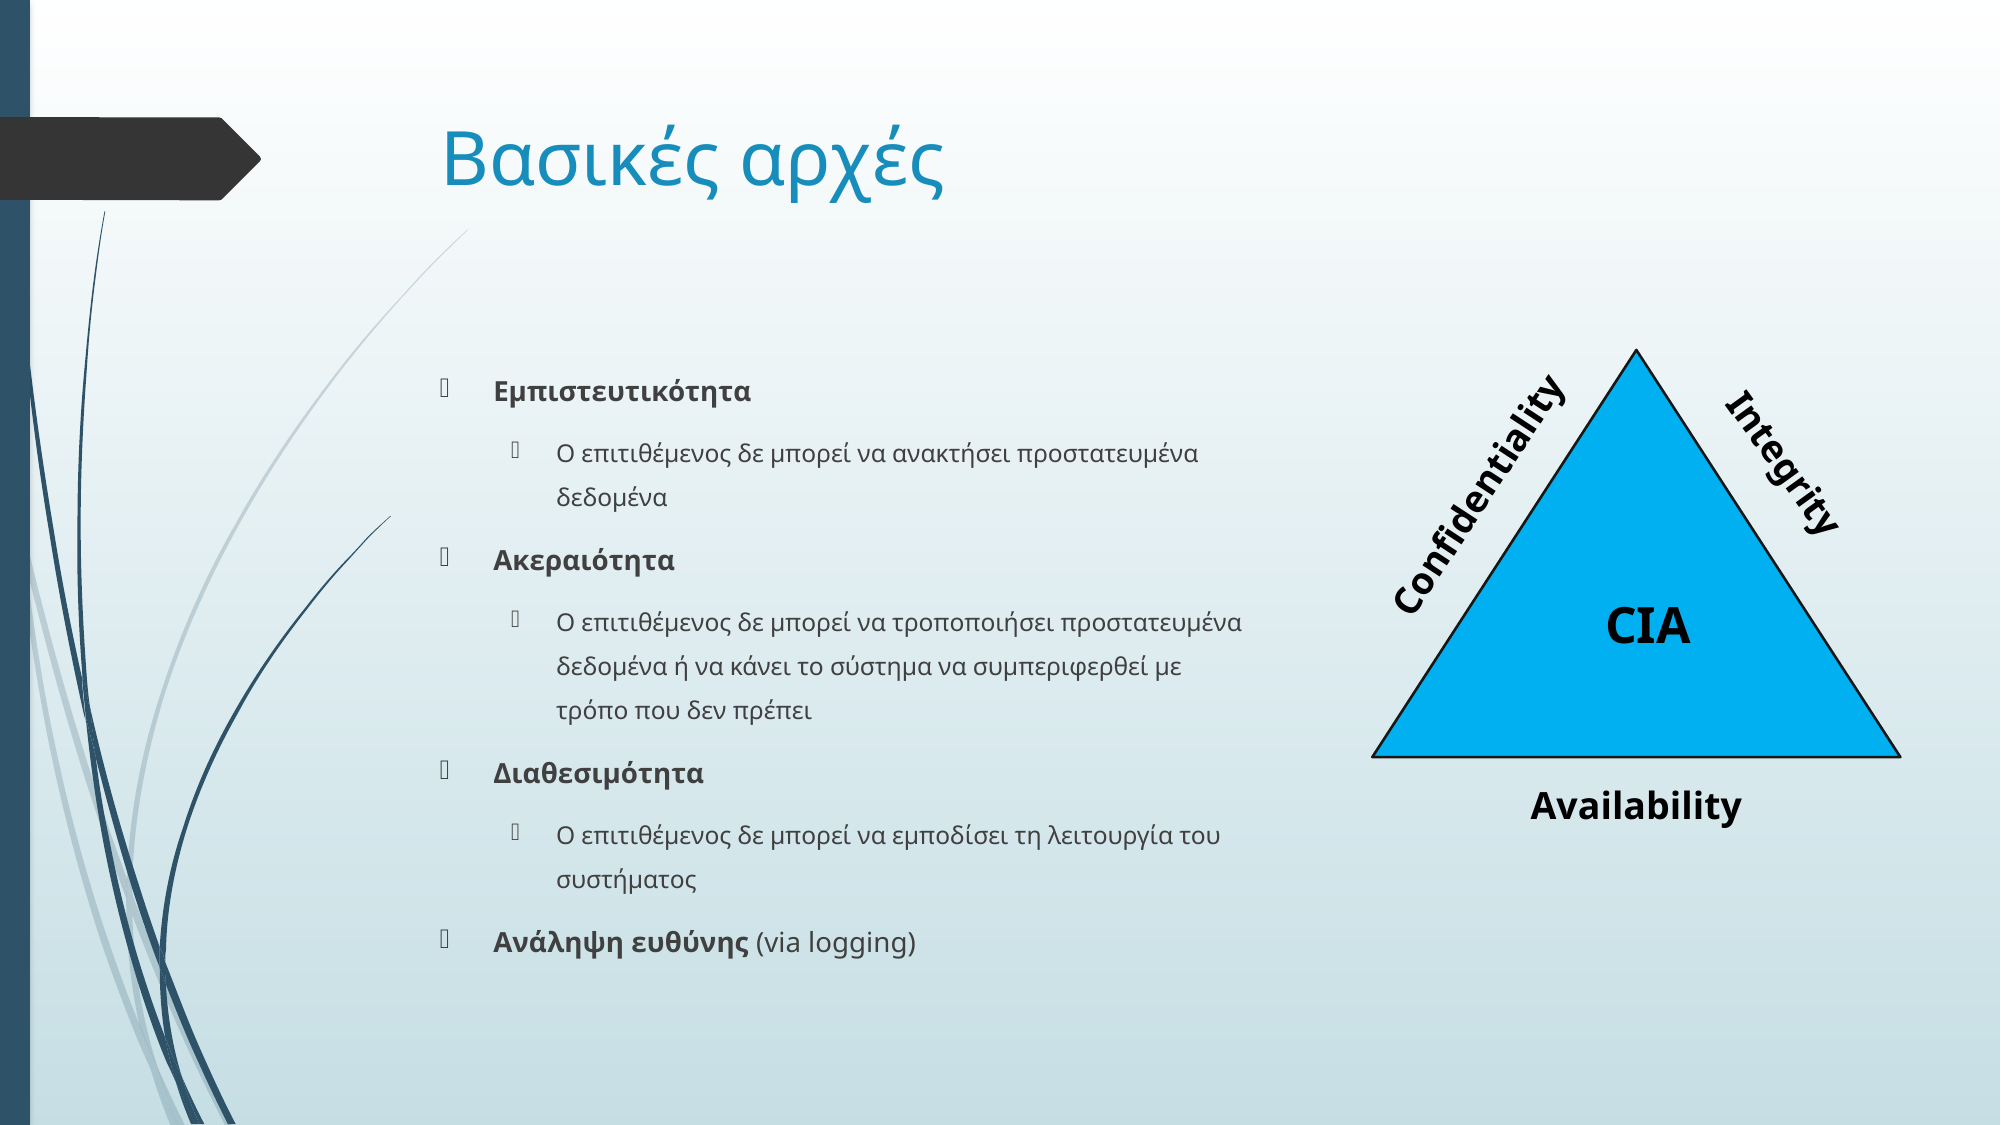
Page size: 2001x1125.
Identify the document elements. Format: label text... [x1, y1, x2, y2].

text_box Confidentiality [1367, 348, 1587, 640]
text_box CIA [1590, 586, 1706, 661]
list Εμπιστευτικότητα Ο επιτιθέμενος δε μπορεί να ανακτήσει προστατευμένα δεδομένα Ακεραιότητα Ο επιτιθέμενος δε μπορεί να τροποποιήσει προστατευμένα δεδομένα ή να κάνει το σύστημα να συμπεριφερθεί με τρόπο που δεν πρέπει Διαθεσιμότητα Ο επιτιθέμενος δε μπορεί να εμποδίσει τη λειτουργία του συστήματος Ανάληψη ευθύνης (via logging) [424, 350, 1262, 970]
title Βασικές αρχές [425, 102, 1888, 313]
text_box Integrity [1704, 365, 1868, 561]
text_box [1371, 348, 1902, 759]
text_box Availability [1515, 774, 1757, 834]
